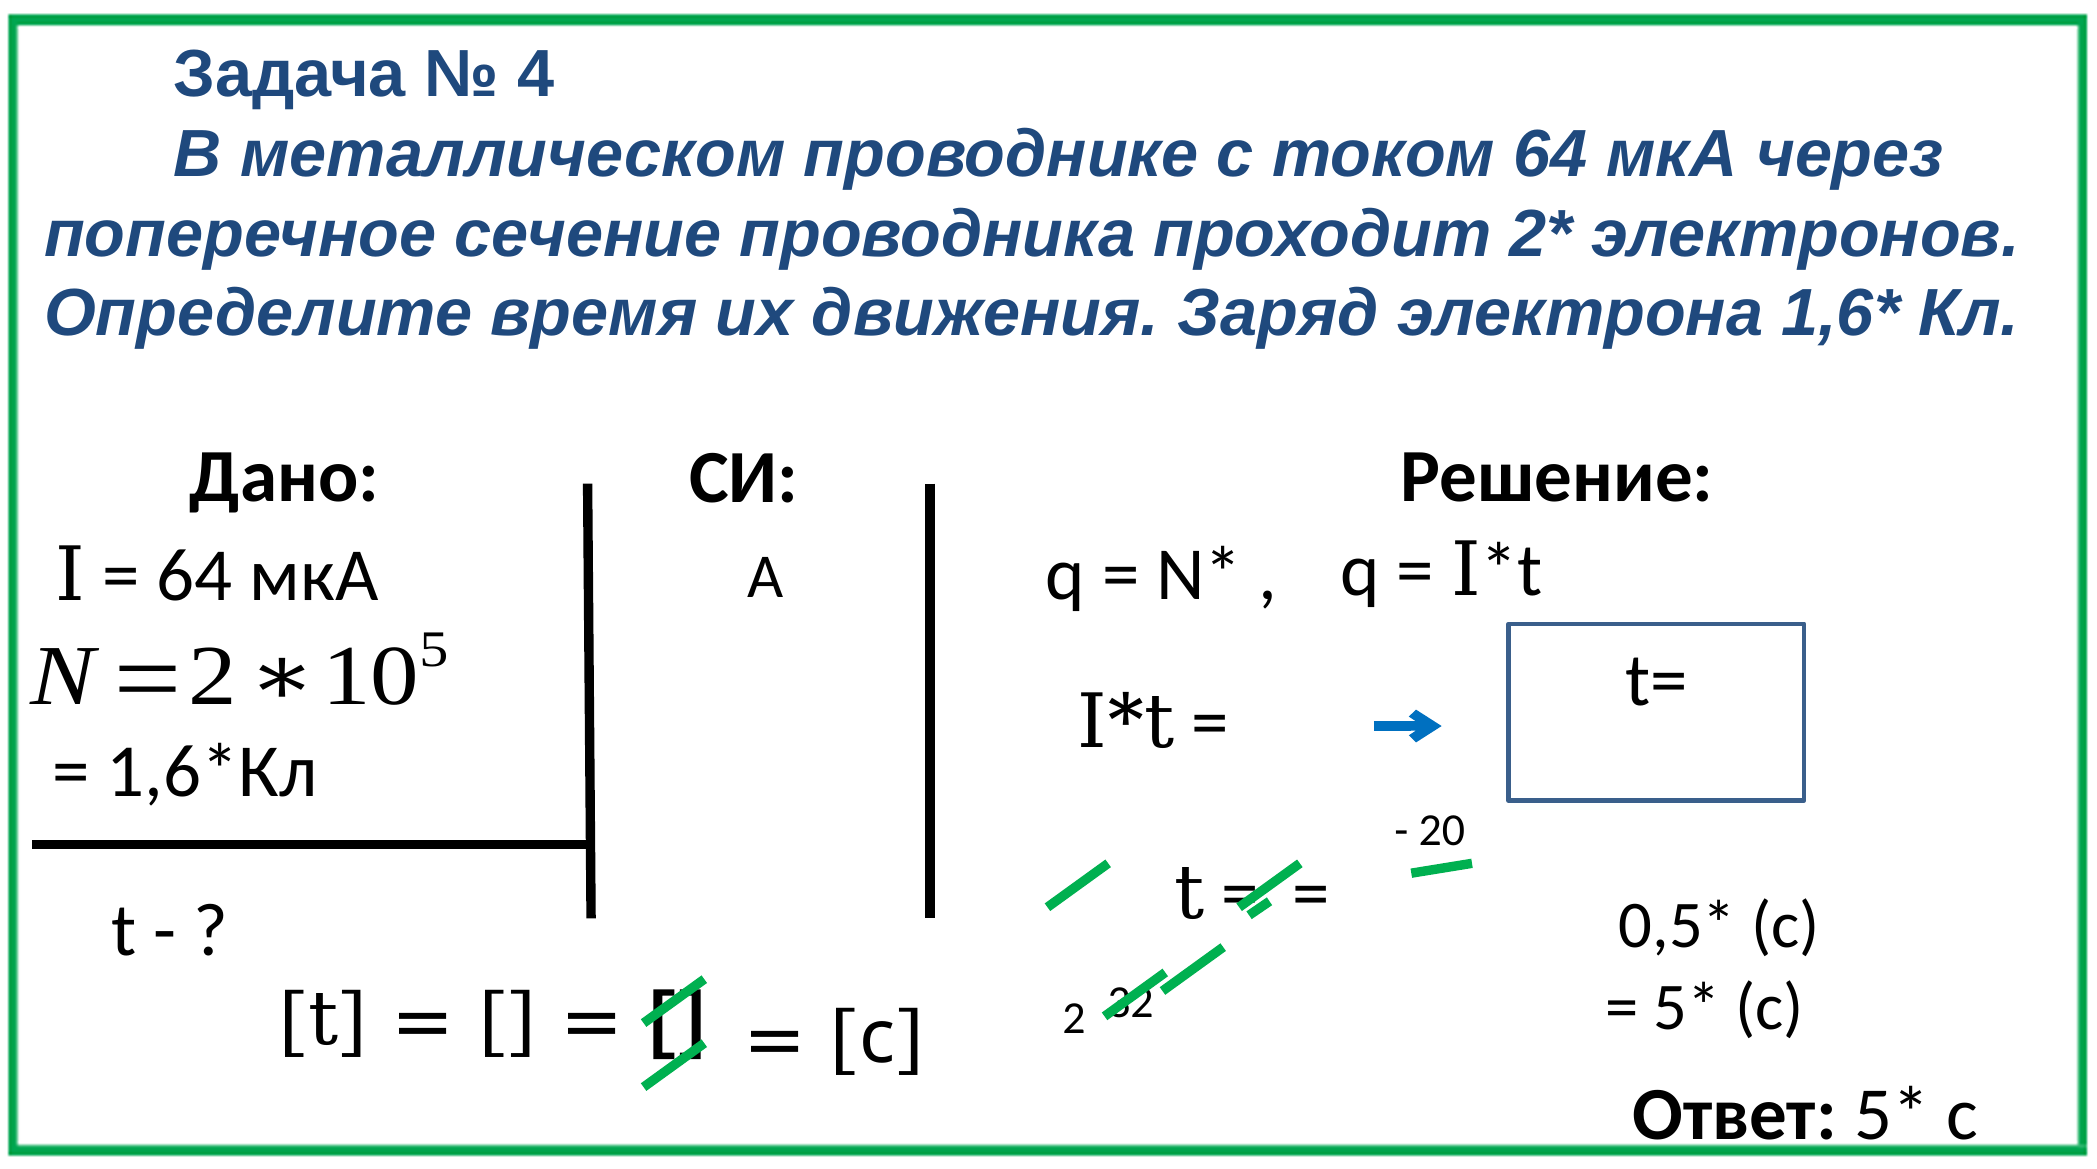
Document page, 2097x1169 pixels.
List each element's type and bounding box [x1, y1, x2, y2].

text_box [587, 483, 592, 844]
picture [0, 5, 2097, 1169]
text_box [1104, 972, 1166, 1017]
text_box [1162, 946, 1224, 992]
text_box [1047, 863, 1109, 908]
text_box [643, 1043, 705, 1088]
text_box [643, 978, 705, 1024]
text_box [1238, 863, 1301, 908]
text_box [1411, 863, 1473, 874]
text_box [587, 849, 592, 919]
